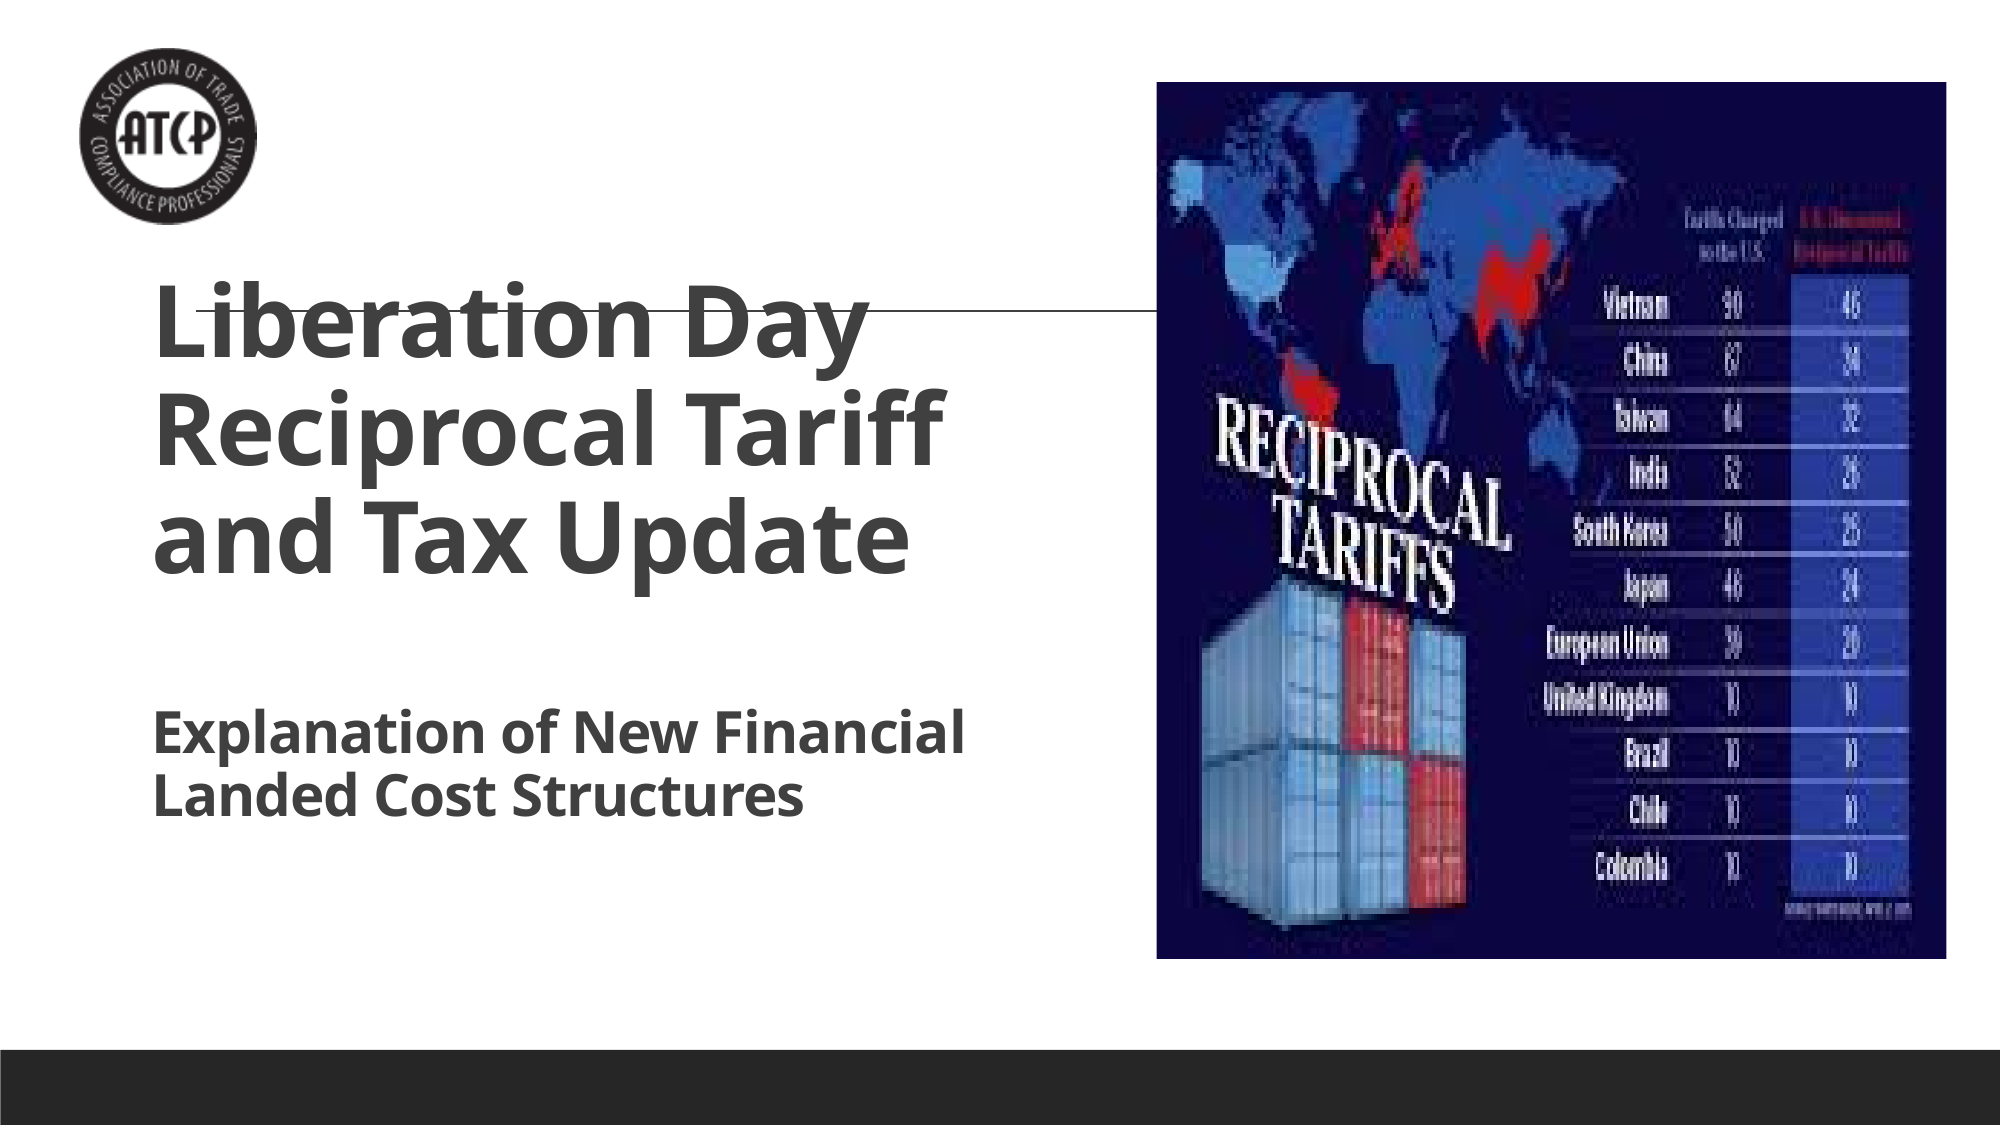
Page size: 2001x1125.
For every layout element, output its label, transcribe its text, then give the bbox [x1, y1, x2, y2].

picture [1156, 81, 1947, 959]
picture [79, 47, 257, 225]
title Liberation Day Reciprocal Tariff and Tax Update Explanation of New Financial Landed Cost Structures [16, 345, 1157, 989]
